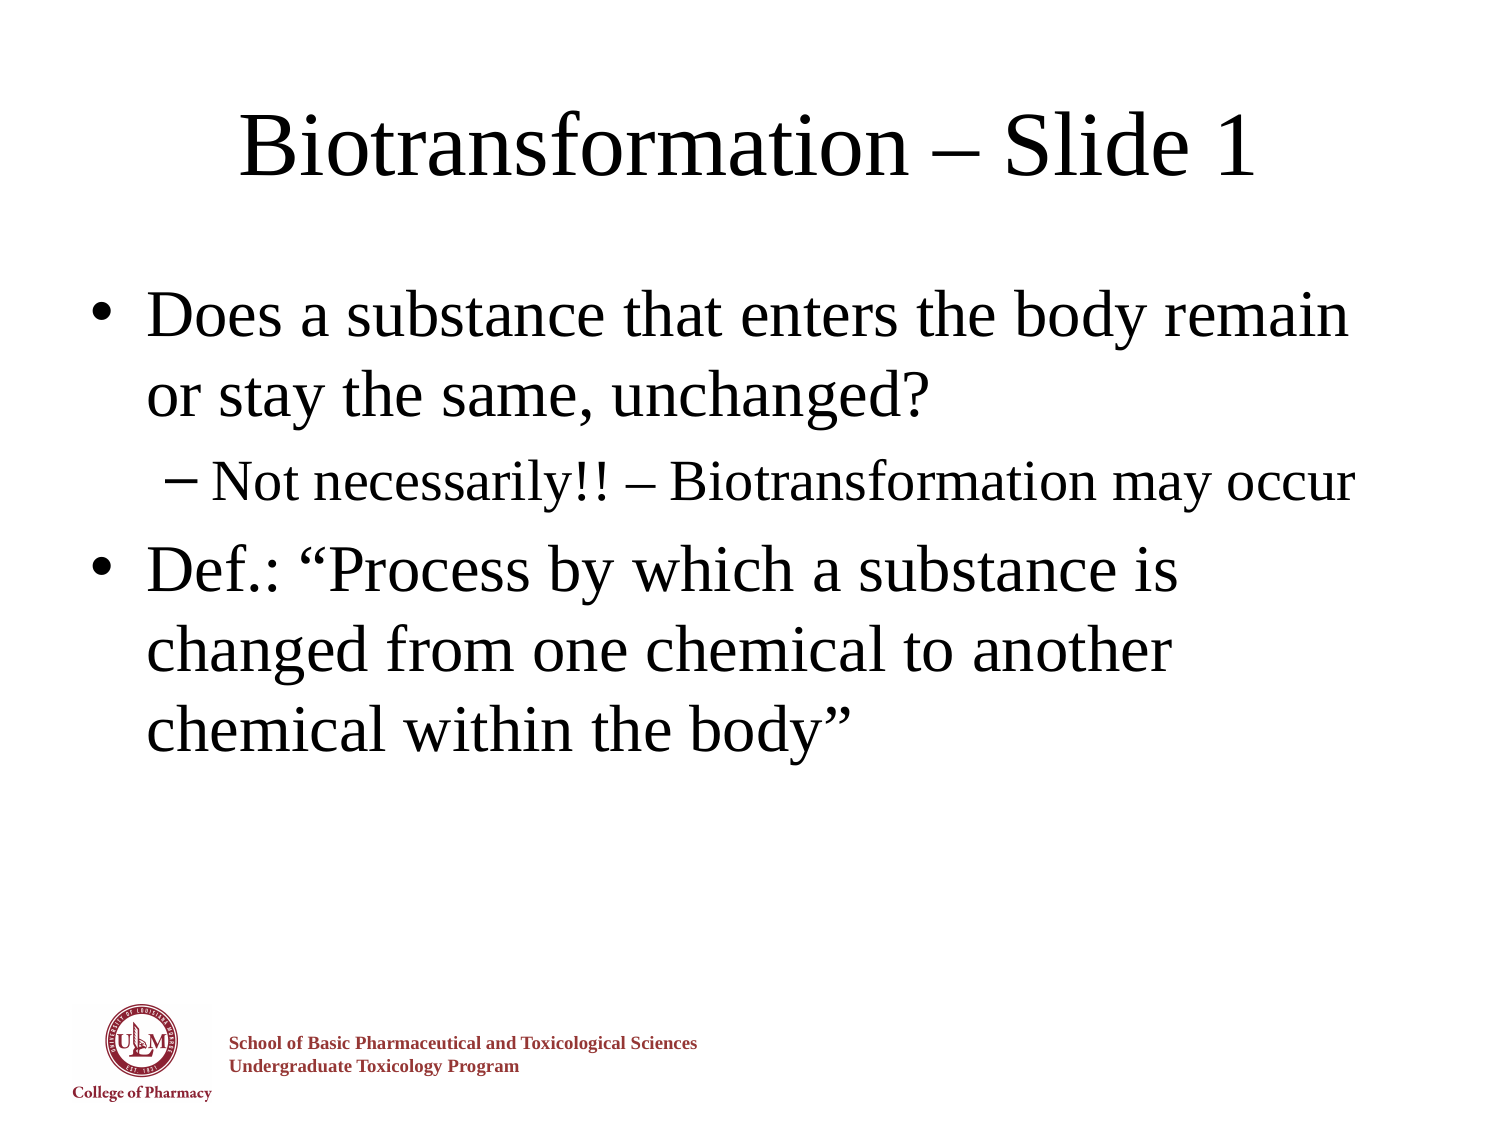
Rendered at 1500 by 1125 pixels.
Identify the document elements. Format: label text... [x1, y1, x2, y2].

picture [72, 1004, 212, 1103]
title Biotransformation – Slide 1 [75, 45, 1425, 233]
list Does a substance that enters the body remain or stay the same, unchanged? Not necessarily!! – Biotransformation may occur Def.: “Process by which a substance is changed from one chemical to another chemical within the body” [75, 262, 1425, 1005]
